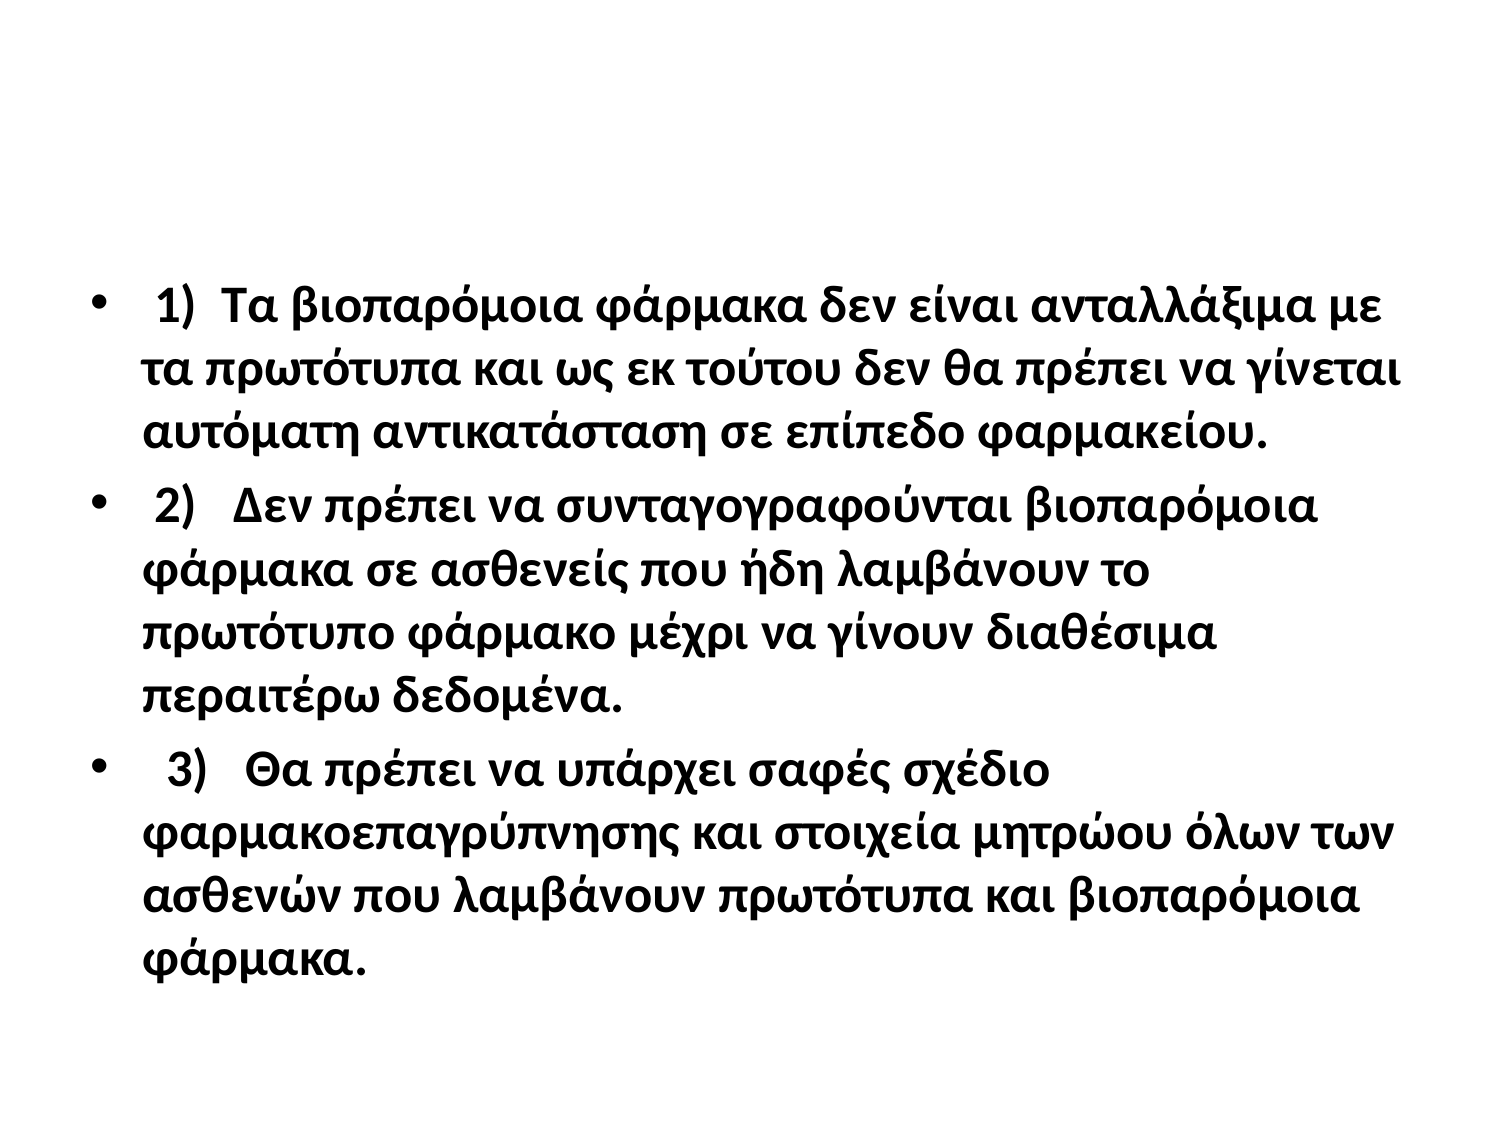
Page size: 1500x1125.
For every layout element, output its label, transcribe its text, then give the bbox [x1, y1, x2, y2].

list 1) Τα βιοπαρόμοια φάρμακα δεν είναι ανταλλάξιμα με τα πρωτότυπα και ως εκ τούτου δεν θα πρέπει να γίνεται αυτόματη αντικατάσταση σε επίπεδο φαρμακείου. 2) Δεν πρέπει να συνταγογραφούνται βιοπαρόμοια φάρμακα σε ασθενείς που ήδη λαμβάνουν το πρωτότυπο φάρμακο μέχρι να γίνουν διαθέσιμα περαιτέρω δεδομένα. 3) Θα πρέπει να υπάρχει σαφές σχέδιο φαρμακοεπαγρύπνησης και στοιχεία μητρώου όλων των ασθενών που λαμβάνουν πρωτότυπα και βιοπαρόμοια φάρμακα. [75, 262, 1425, 1005]
